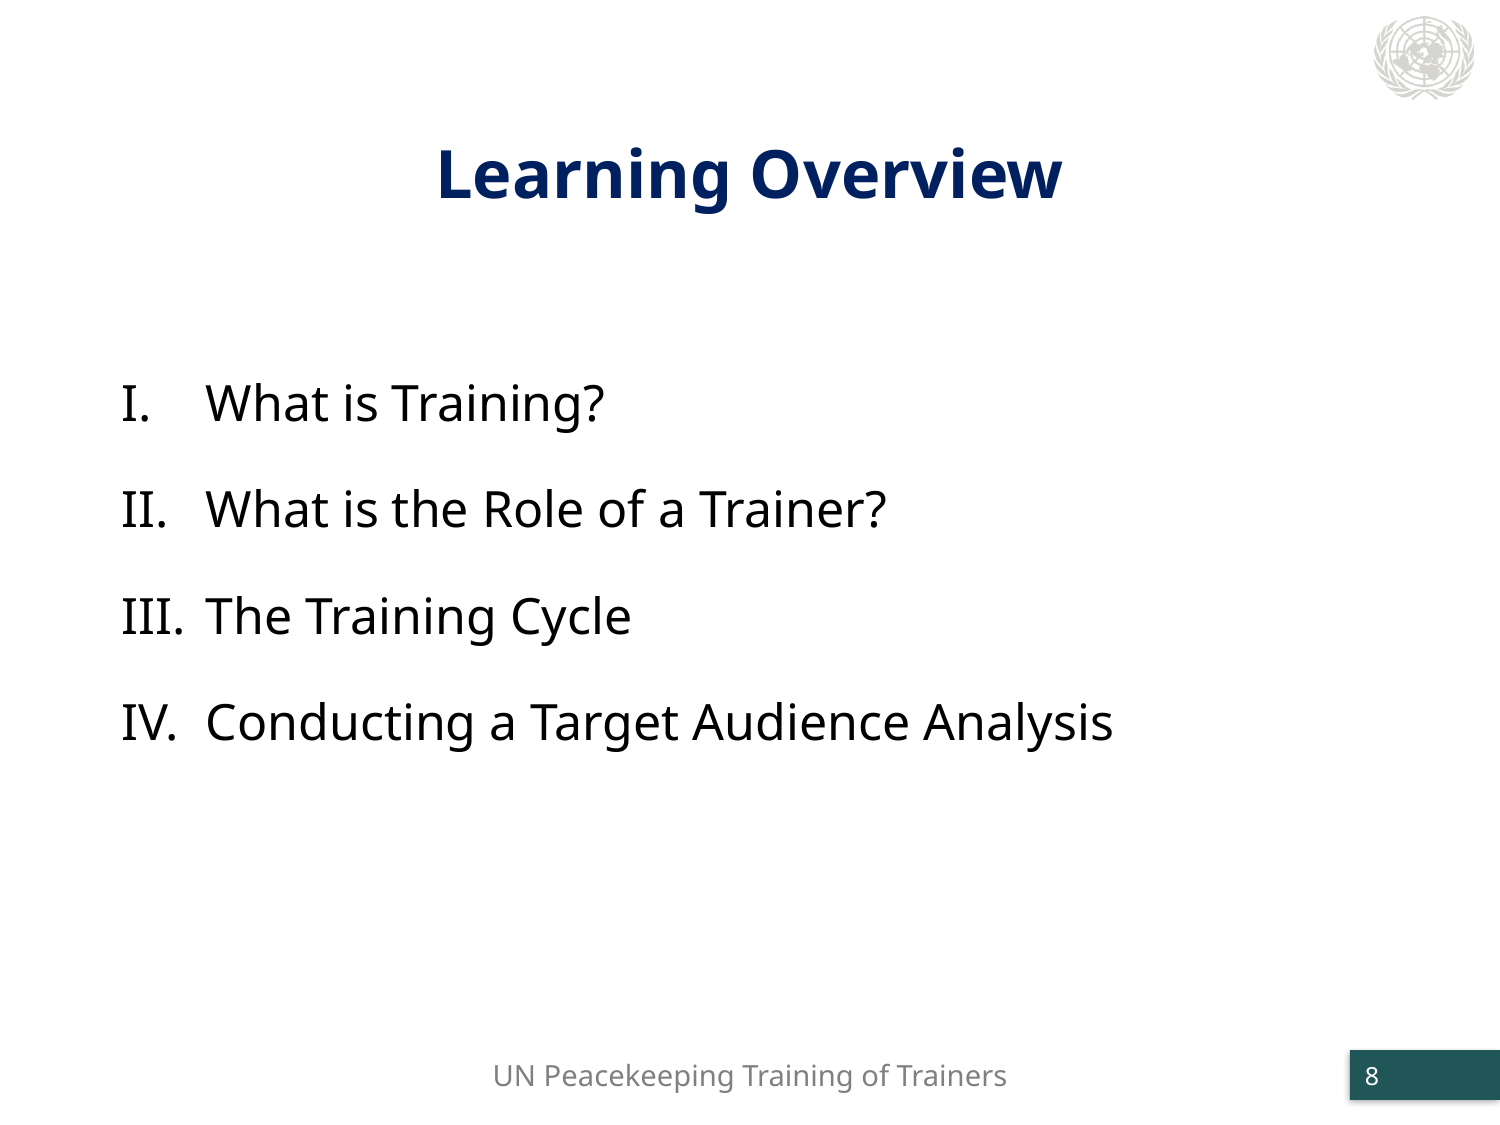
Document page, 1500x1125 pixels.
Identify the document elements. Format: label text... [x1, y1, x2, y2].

text_box 8 [1349, 1049, 1500, 1101]
text_box Learning Overview What is Training? What is the Role of a Trainer? The Training Cycle Conducting a Target Audience Analysis [106, 112, 1394, 1088]
text_box UN Peacekeeping Training of Trainers [350, 1049, 1150, 1100]
picture [1374, 16, 1474, 101]
